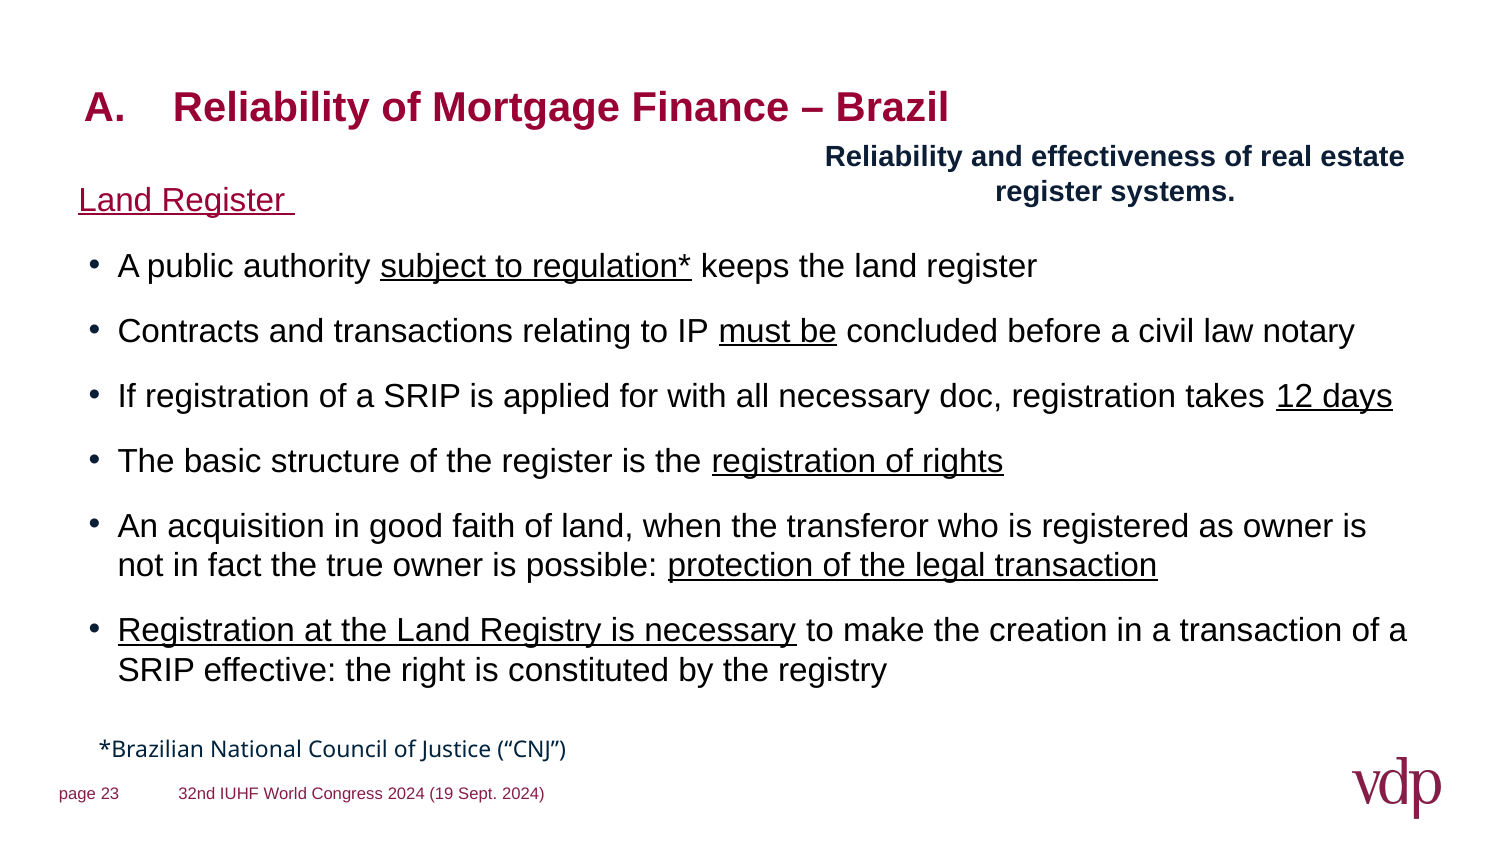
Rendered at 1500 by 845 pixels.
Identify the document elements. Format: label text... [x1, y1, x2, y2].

list Land Register A public authority subject to regulation* keeps the land register Contracts and transactions relating to IP must be concluded before a civil law notary If registration of a SRIP is applied for with all necessary doc, registration takes 12 days The basic structure of the register is the registration of rights An acquisition in good faith of land, when the transferor who is registered as owner is not in fact the true owner is possible: protection of the legal transaction Registration at the Land Registry is necessary to make the creation in a transaction of a SRIP effective: the right is constituted by the registry [58, 121, 1417, 844]
text_box Reliability and effectiveness of real estate register systems. [789, 130, 1442, 215]
picture [1417, 757, 1441, 819]
text_box *Brazilian National Council of Justice (“CNJ”) [83, 726, 1072, 770]
text_box A. Reliability of Mortgage Finance – Brazil [83, 79, 1467, 130]
